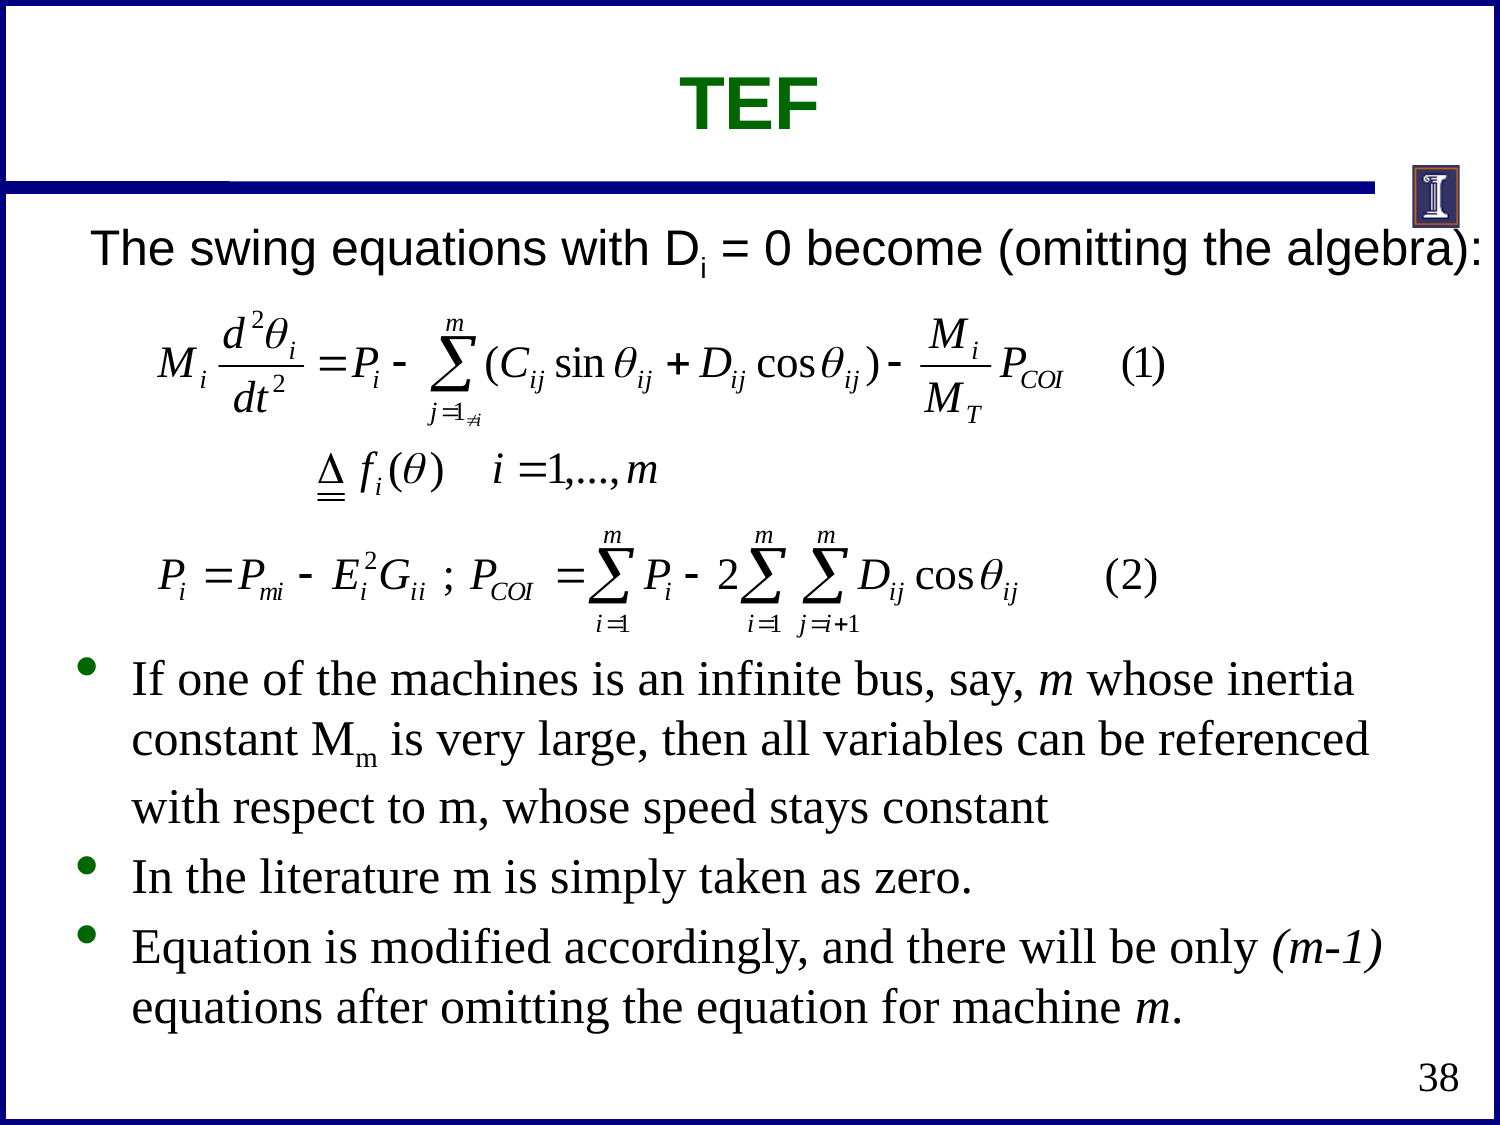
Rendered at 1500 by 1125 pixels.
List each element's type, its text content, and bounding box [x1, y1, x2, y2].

slide_number 38 [1162, 1037, 1476, 1113]
picture [1412, 165, 1460, 228]
list If one of the machines is an infinite bus, say, m whose inertia constant Mm is very large, then all variables can be referenced with respect to m, whose speed stays constant In the literature m is simply taken as zero. Equation is modified accordingly, and there will be only (m-1) equations after omitting the equation for machine m. [60, 637, 1423, 1113]
title TEF [112, 37, 1388, 163]
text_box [149, 299, 1176, 650]
text_box The swing equations with Di = 0 become (omitting the algebra): [75, 224, 1225, 275]
